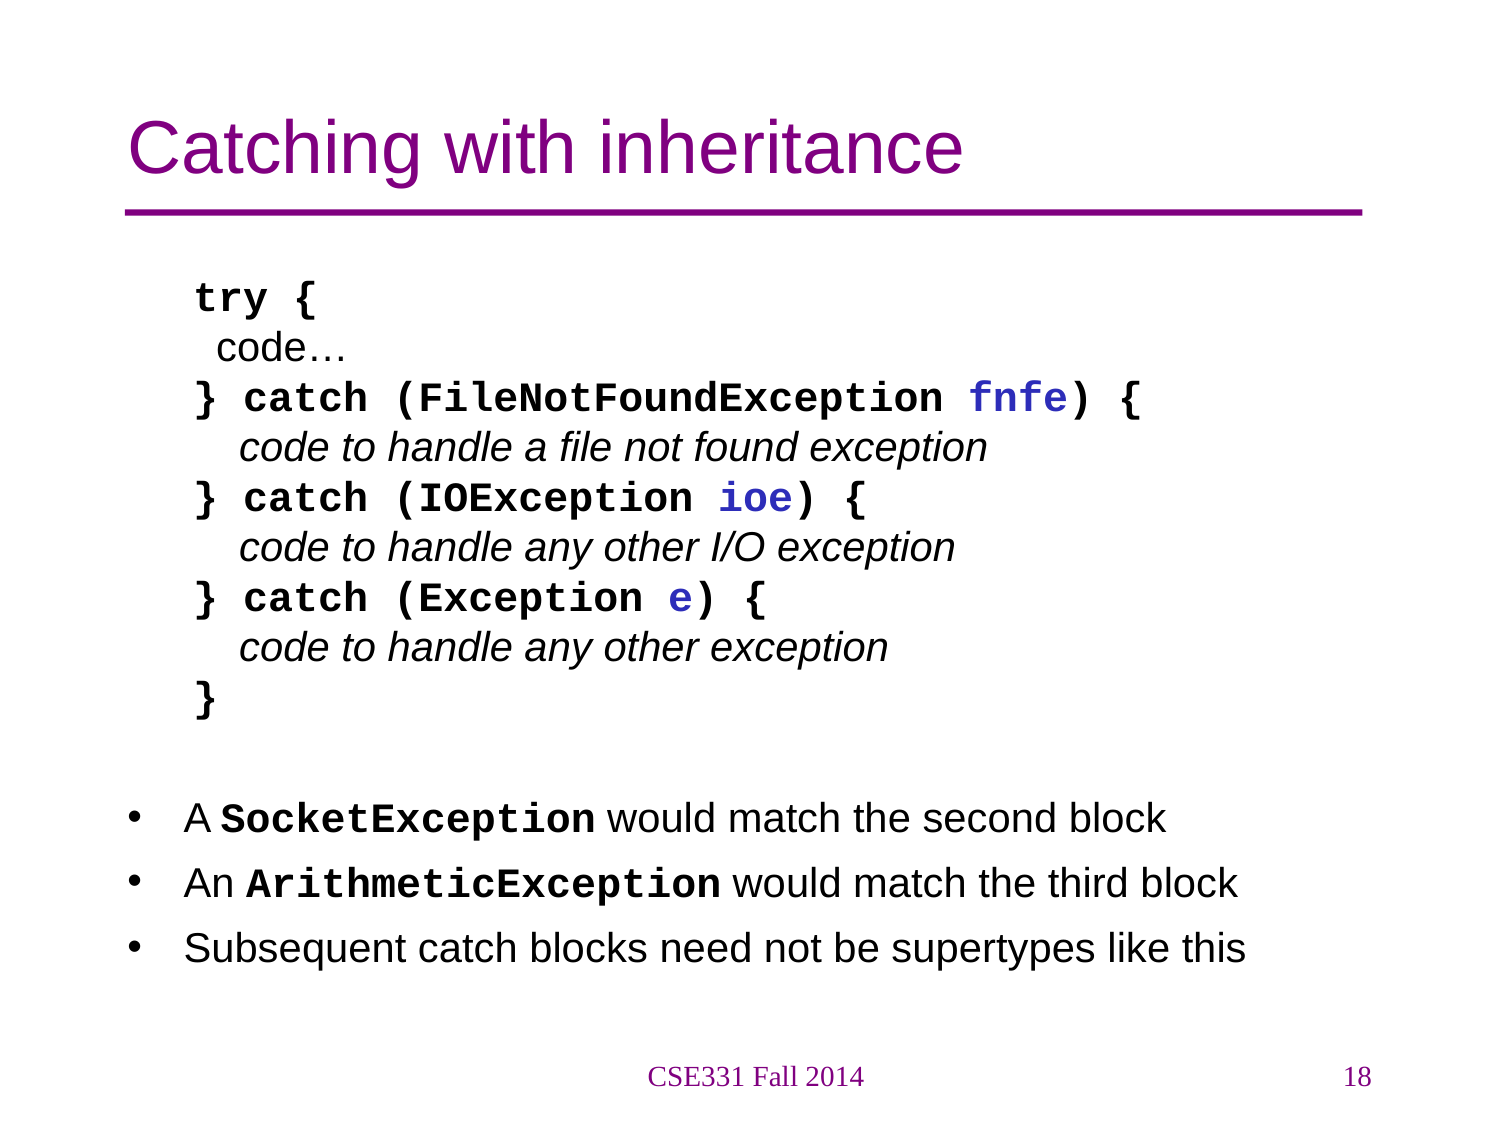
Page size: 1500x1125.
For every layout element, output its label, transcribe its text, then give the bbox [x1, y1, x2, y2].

title Catching with inheritance [112, 50, 1388, 238]
text_box A SocketException would match the second block An ArithmeticException would match the third block Subsequent catch blocks need not be supertypes like this [112, 783, 1350, 979]
footer CSE331 Fall 2014 [474, 1049, 1038, 1125]
list try { code… } catch (FileNotFoundException fnfe) { code to handle a file not found exception } catch (IOException ioe) { code to handle any other I/O exception } catch (Exception e) { code to handle any other exception } [112, 262, 1388, 1000]
slide_number 18 [1074, 1049, 1388, 1125]
